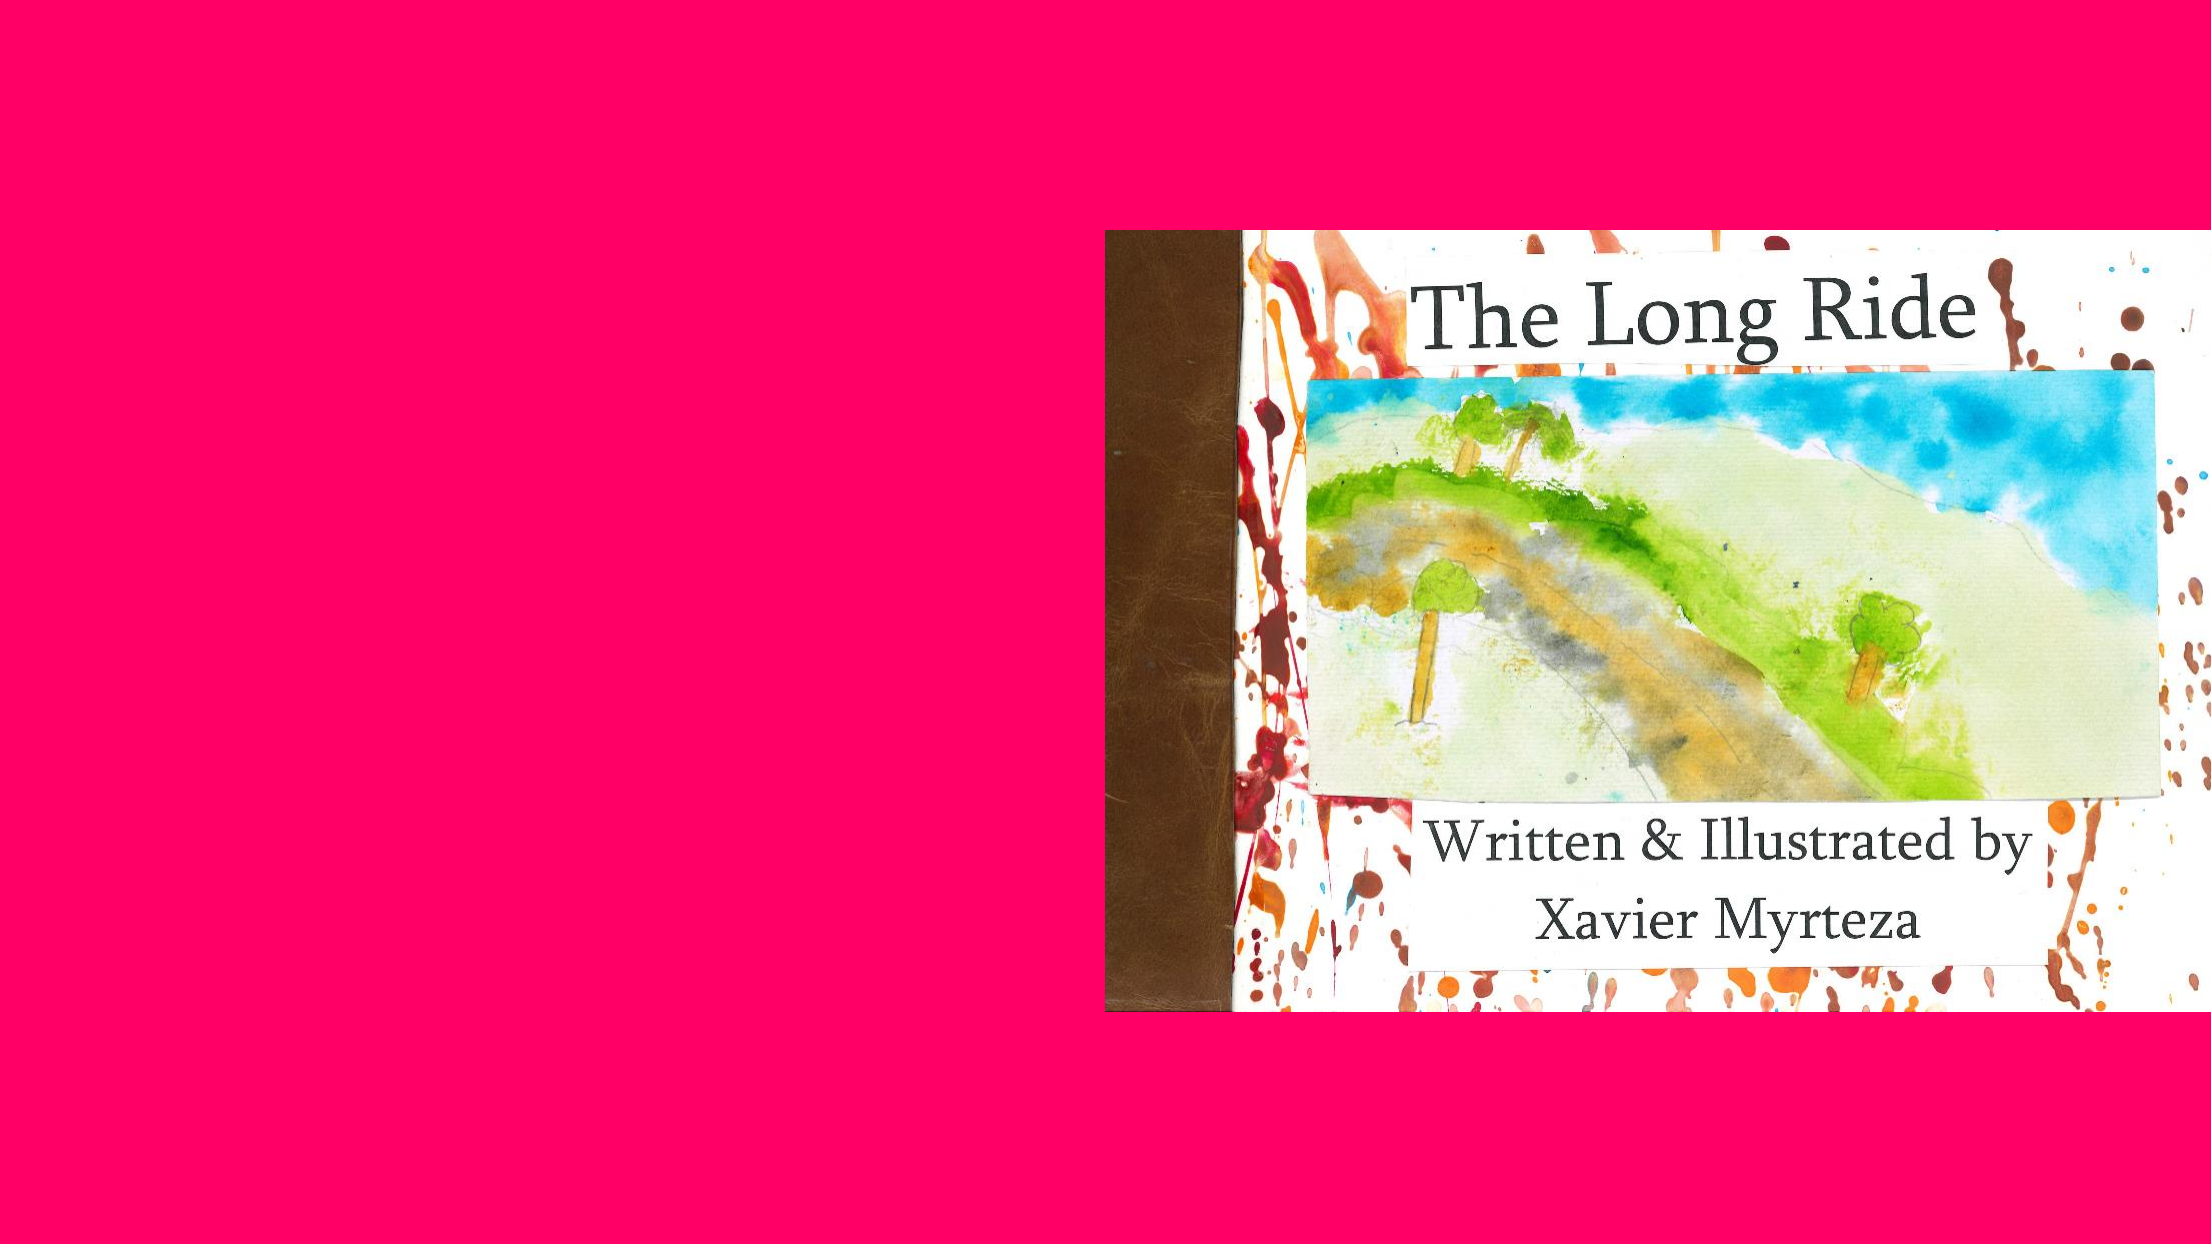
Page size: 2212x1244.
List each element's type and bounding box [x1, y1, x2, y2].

picture [1105, 230, 2212, 1012]
